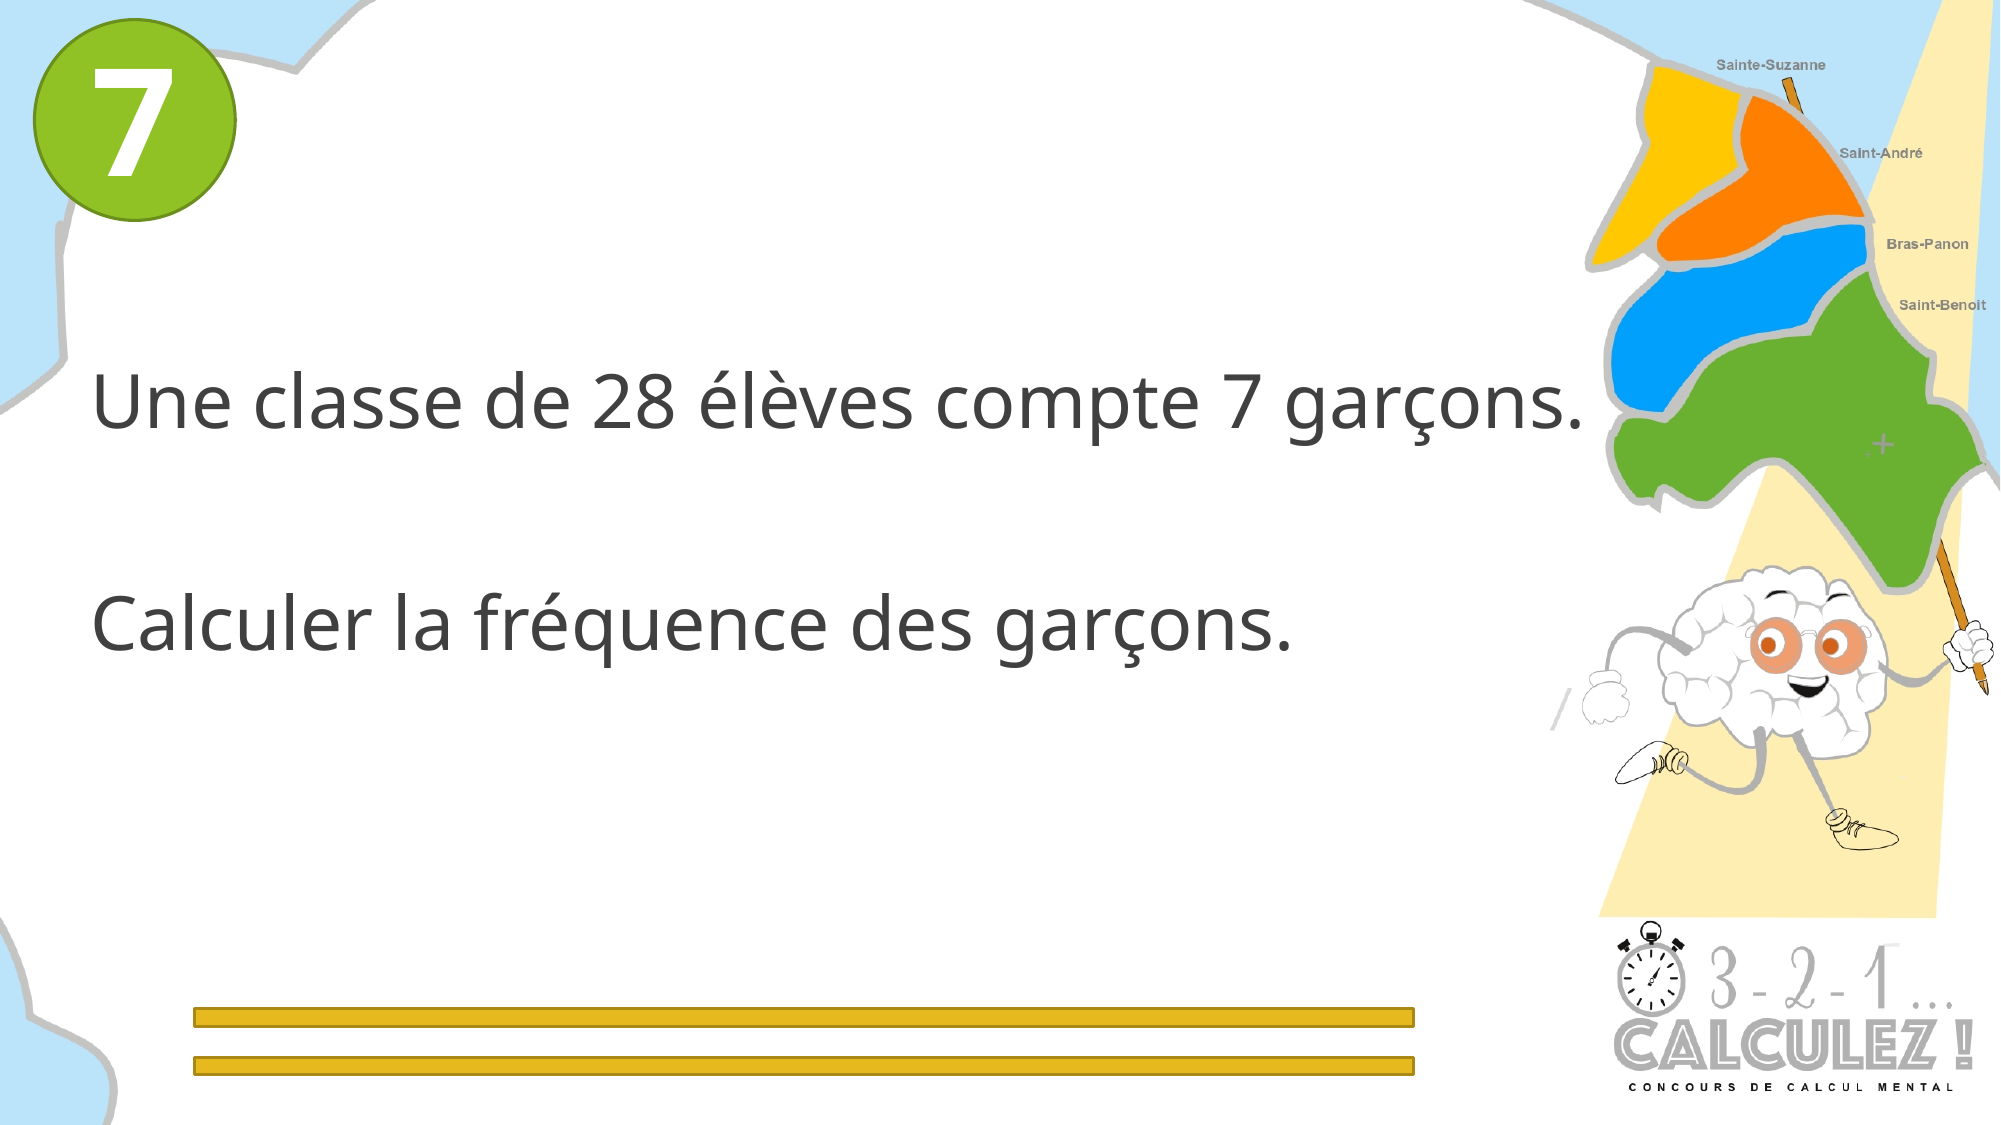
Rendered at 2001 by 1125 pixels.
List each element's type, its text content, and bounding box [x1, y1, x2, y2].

text_box [193, 1007, 1415, 1028]
picture [0, 0, 2001, 1125]
list Une classe de 28 élèves compte 7 garçons. Calculer la fréquence des garçons. [75, 345, 1636, 639]
text_box 7 [77, 19, 193, 215]
text_box [32, 36, 77, 204]
text_box [193, 1056, 1415, 1076]
text_box [193, 36, 237, 204]
text_box [97, 215, 172, 222]
